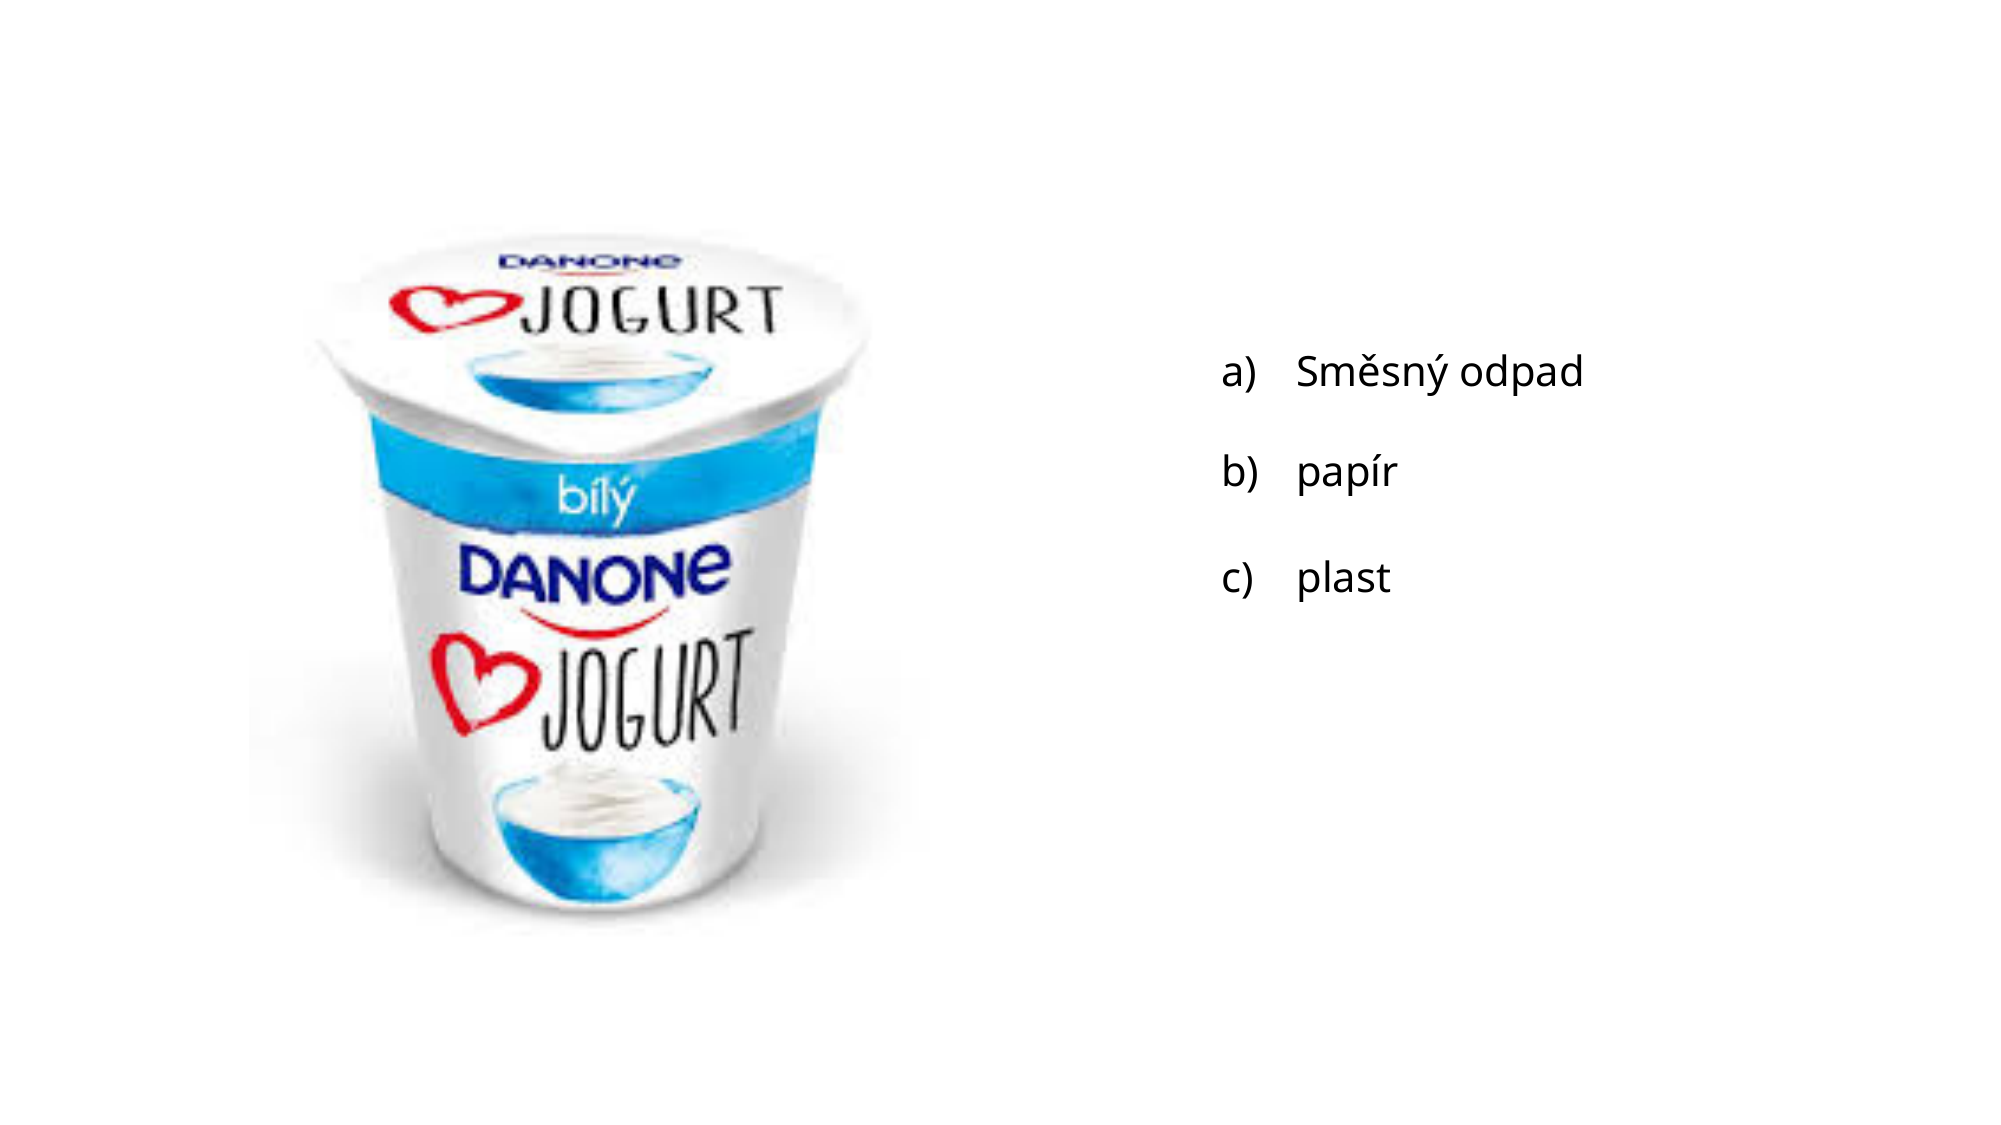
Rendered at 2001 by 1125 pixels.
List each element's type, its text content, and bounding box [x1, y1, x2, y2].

text_box Směsný odpad papír [1206, 337, 1694, 503]
picture [249, 114, 954, 1011]
text_box c) plast [1206, 543, 1454, 609]
